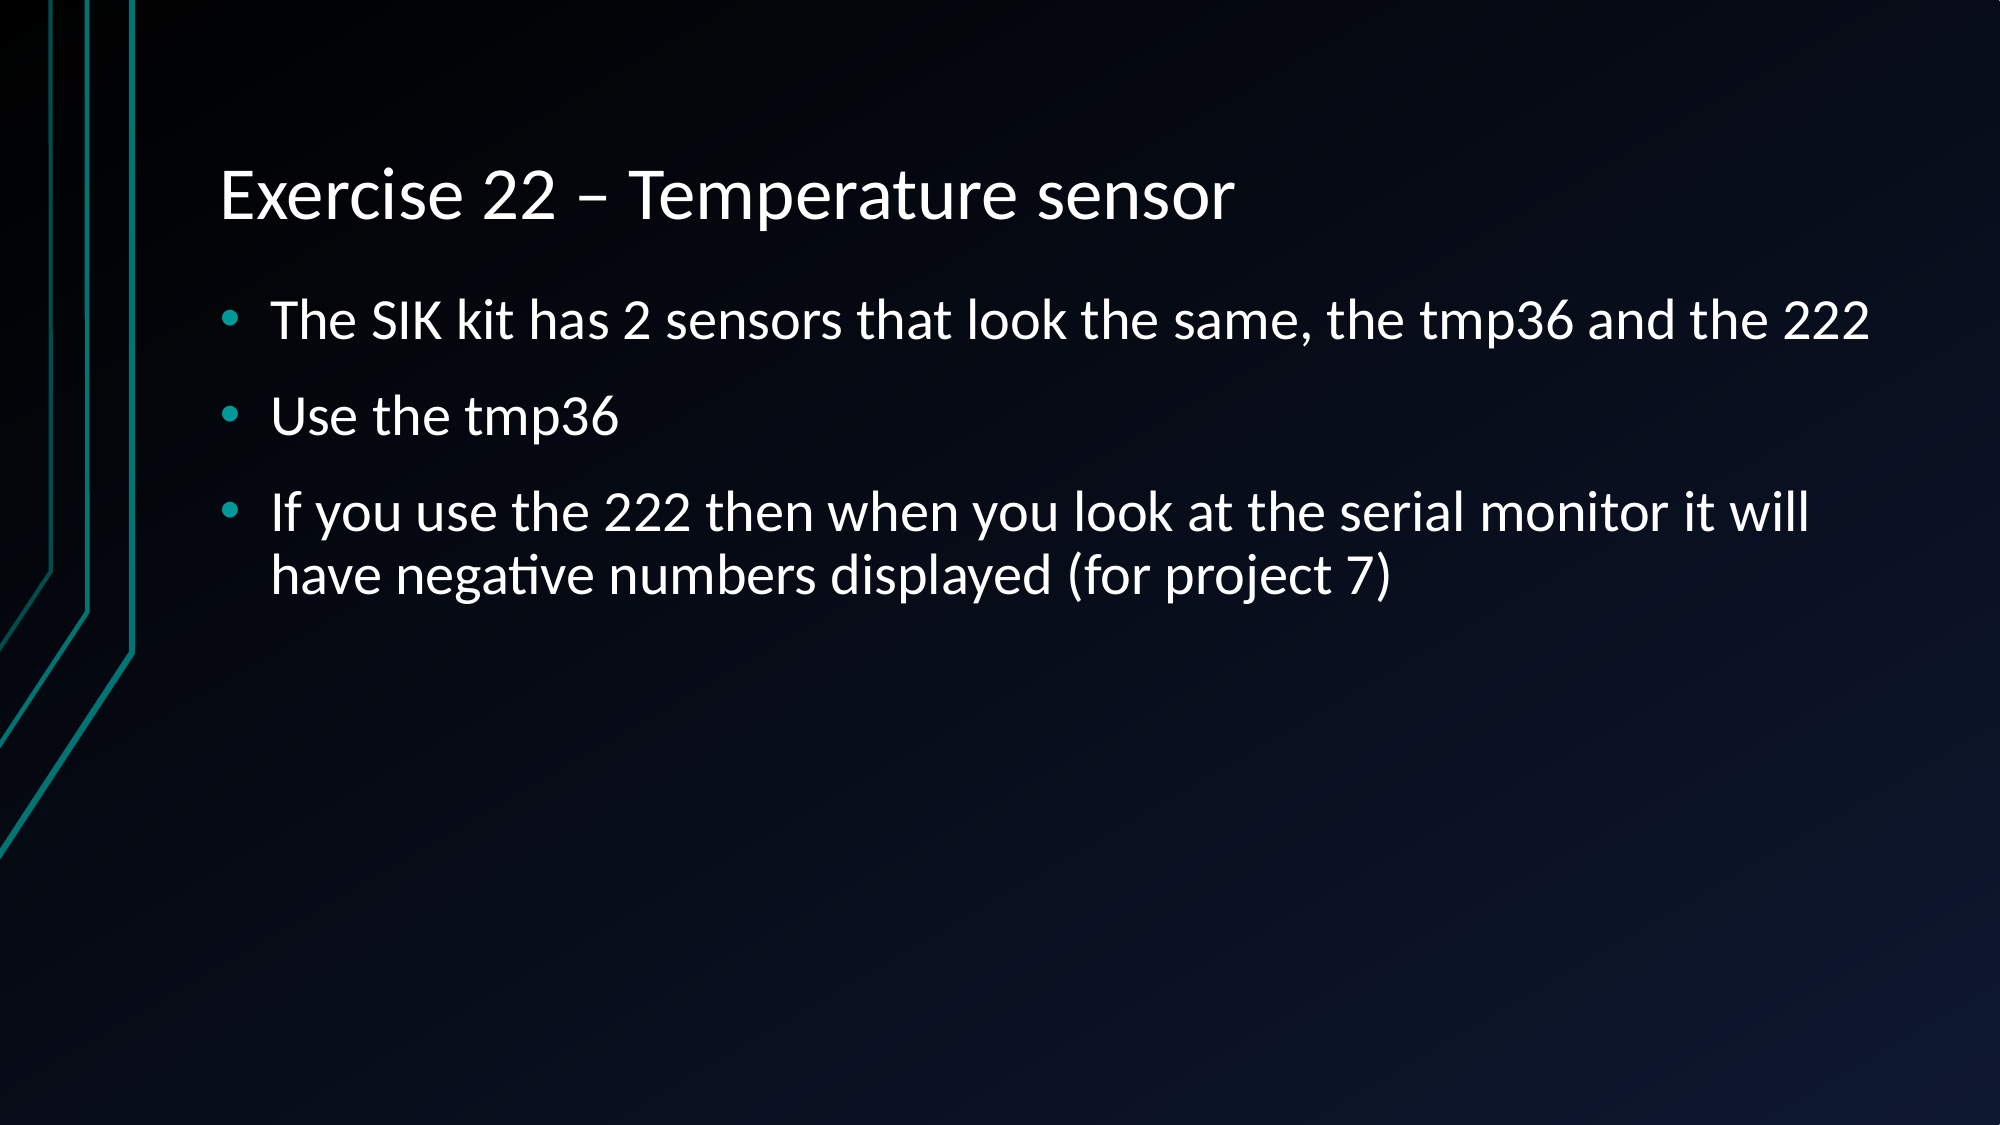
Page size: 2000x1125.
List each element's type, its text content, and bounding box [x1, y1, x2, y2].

list The SIK kit has 2 sensors that look the same, the tmp36 and the 222 Use the tmp36 If you use the 222 then when you look at the serial monitor it will have negative numbers displayed (for project 7) [199, 279, 1900, 1012]
title Exercise 22 – Temperature sensor [199, 45, 1900, 246]
